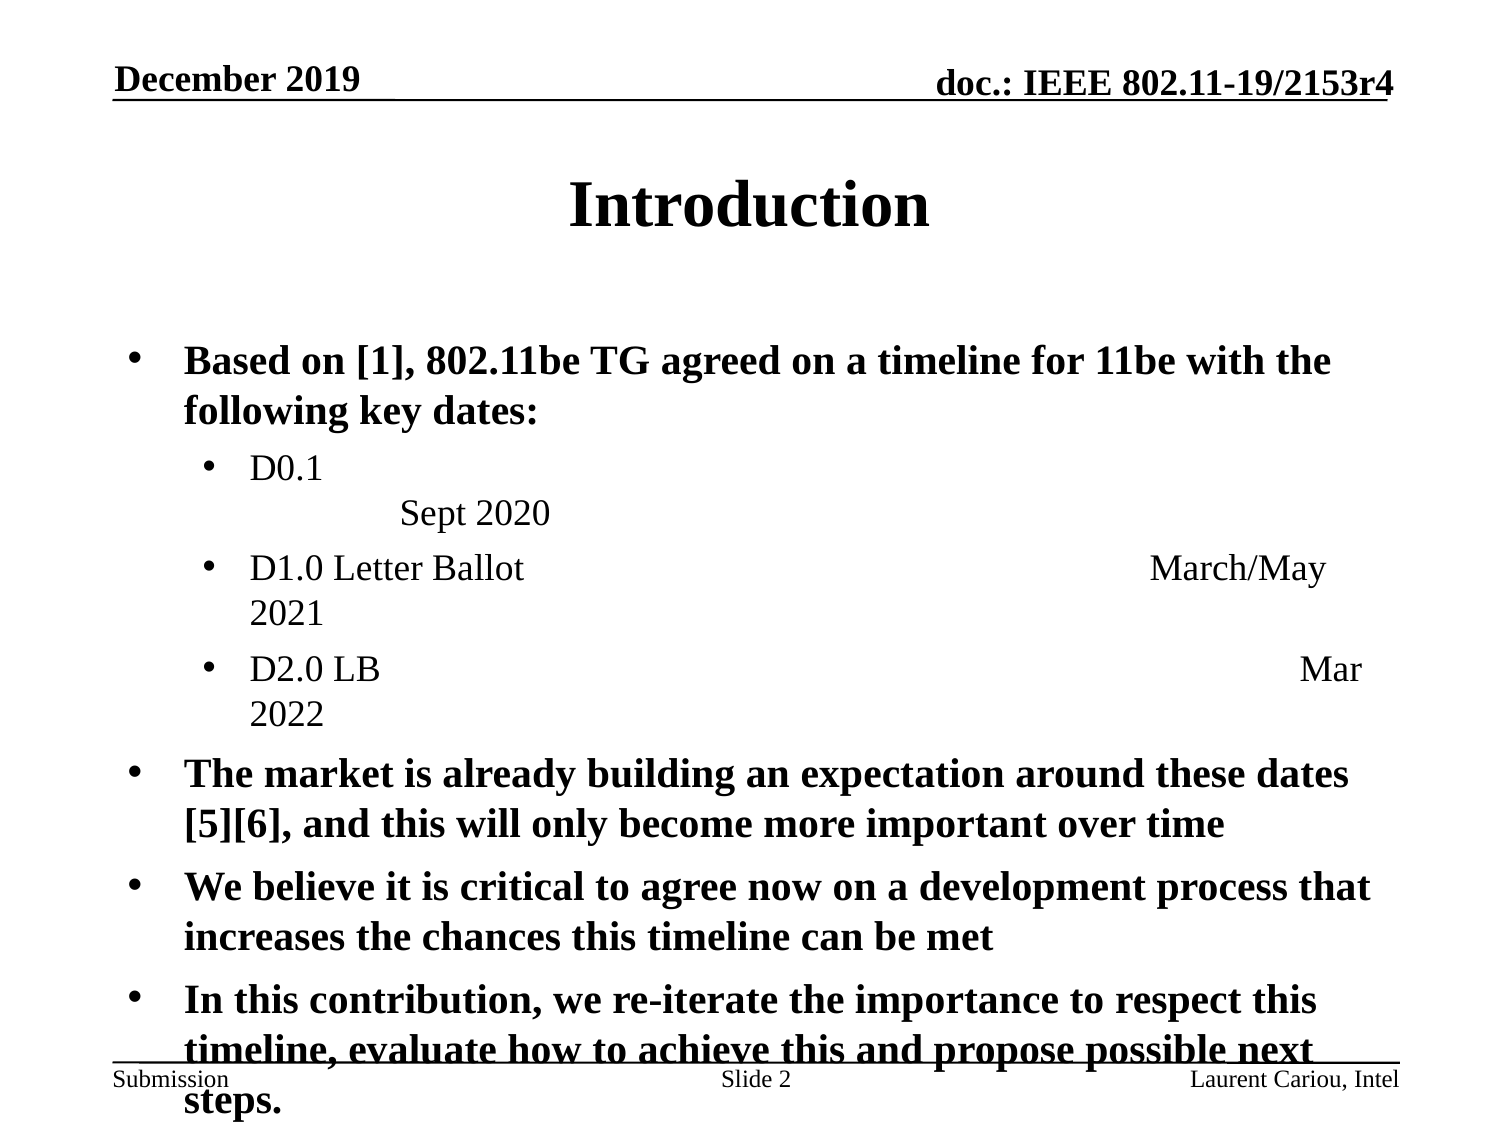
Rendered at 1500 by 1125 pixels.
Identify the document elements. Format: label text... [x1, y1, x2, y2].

title Introduction [112, 112, 1388, 288]
slide_number Slide 2 [712, 1061, 800, 1123]
footer Laurent Cariou, Intel [877, 1061, 1401, 1093]
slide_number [114, 54, 423, 100]
list Based on [1], 802.11be TG agreed on a timeline for 11be with the following key dates: D0.1 Sept 2020 D1.0 Letter Ballot March/May 2021 D2.0 LB Mar 2022 The market is already building an expectation around these dates [5][6], and this will only become more important over time We believe it is critical to agree now on a development process that increases the chances this timeline can be met In this contribution, we re-iterate the importance to respect this timeline, evaluate how to achieve this and propose possible next steps. [112, 324, 1388, 1000]
